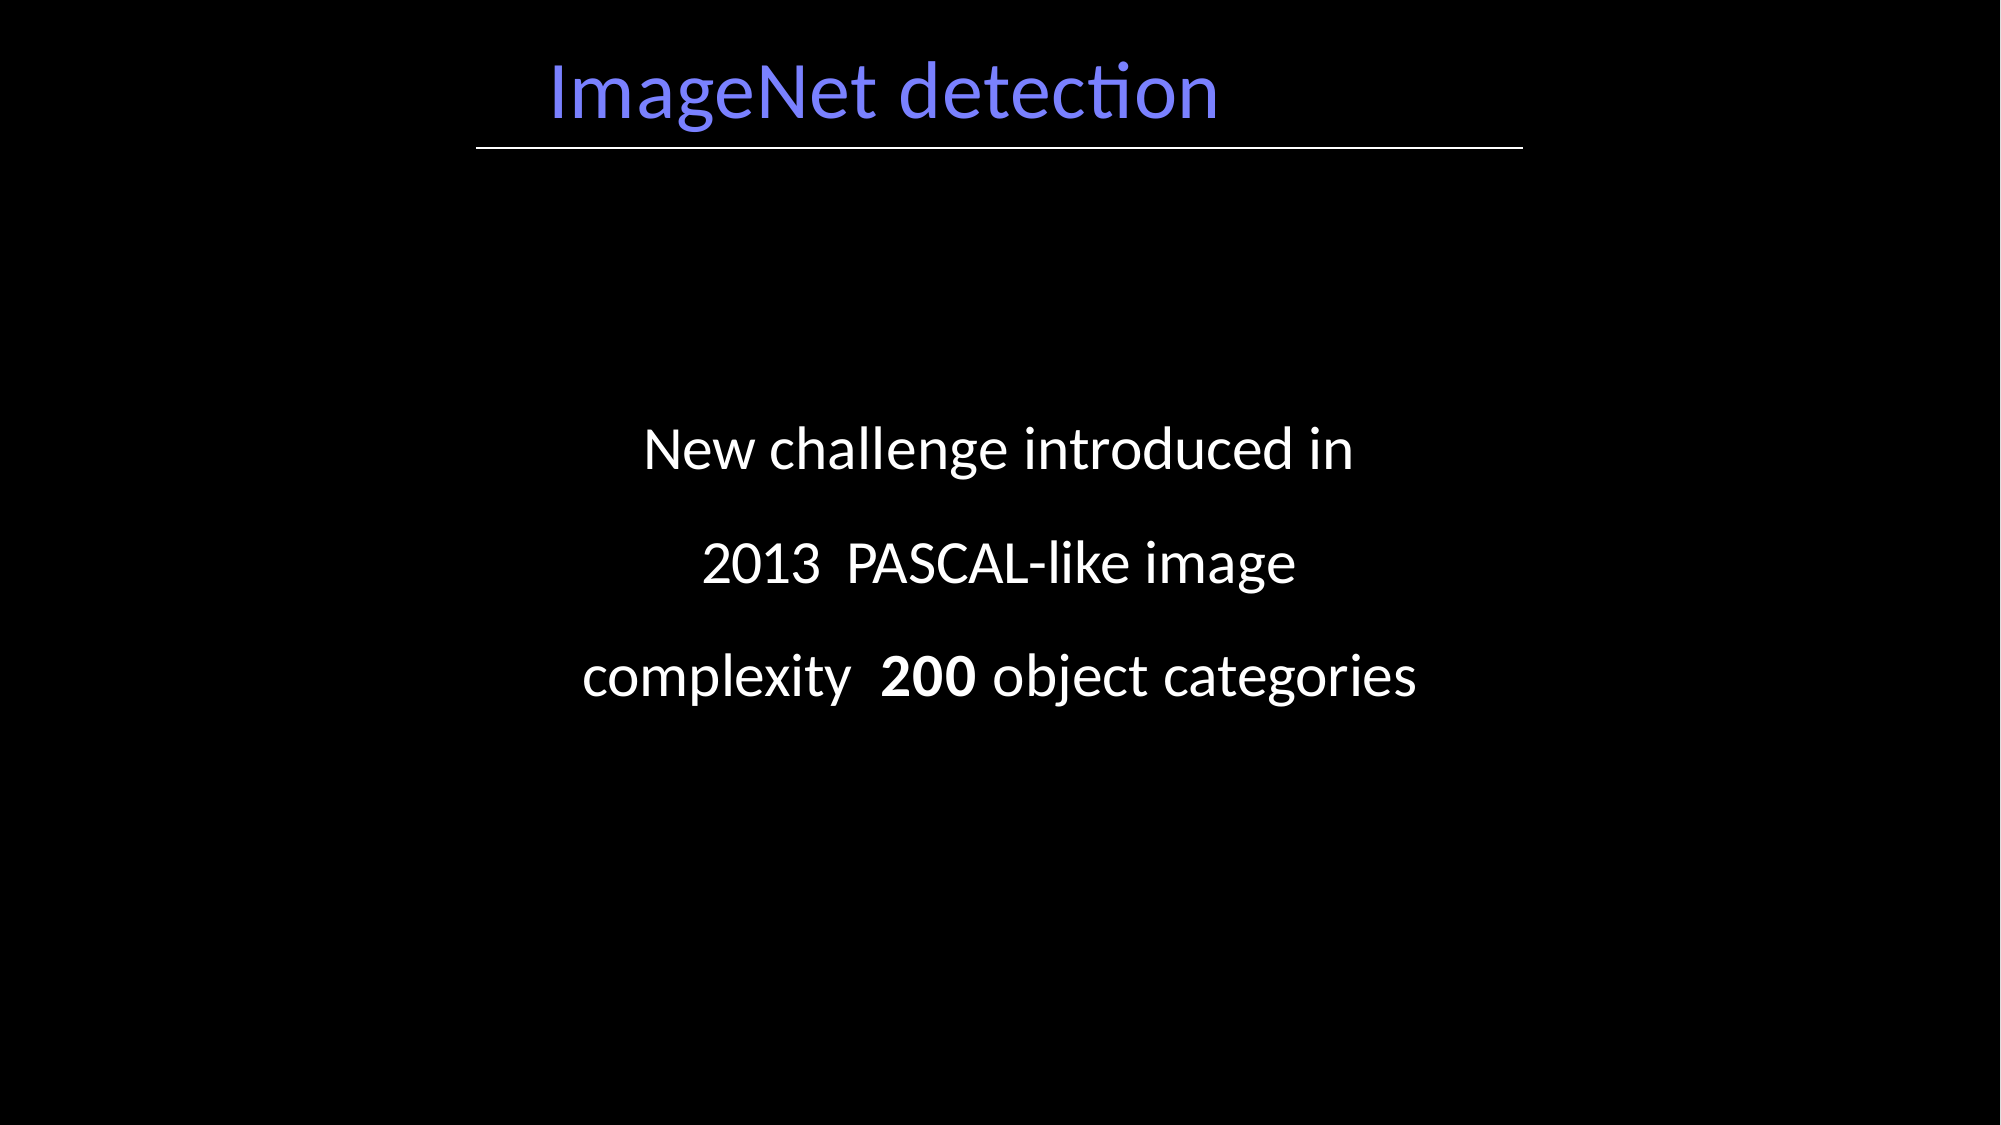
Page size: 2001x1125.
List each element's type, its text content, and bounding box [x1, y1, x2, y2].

title ImageNet detection [546, 36, 1453, 225]
text_box New challenge introduced in 2013 PASCAL-like image complexity 200 object categories [577, 368, 1421, 710]
